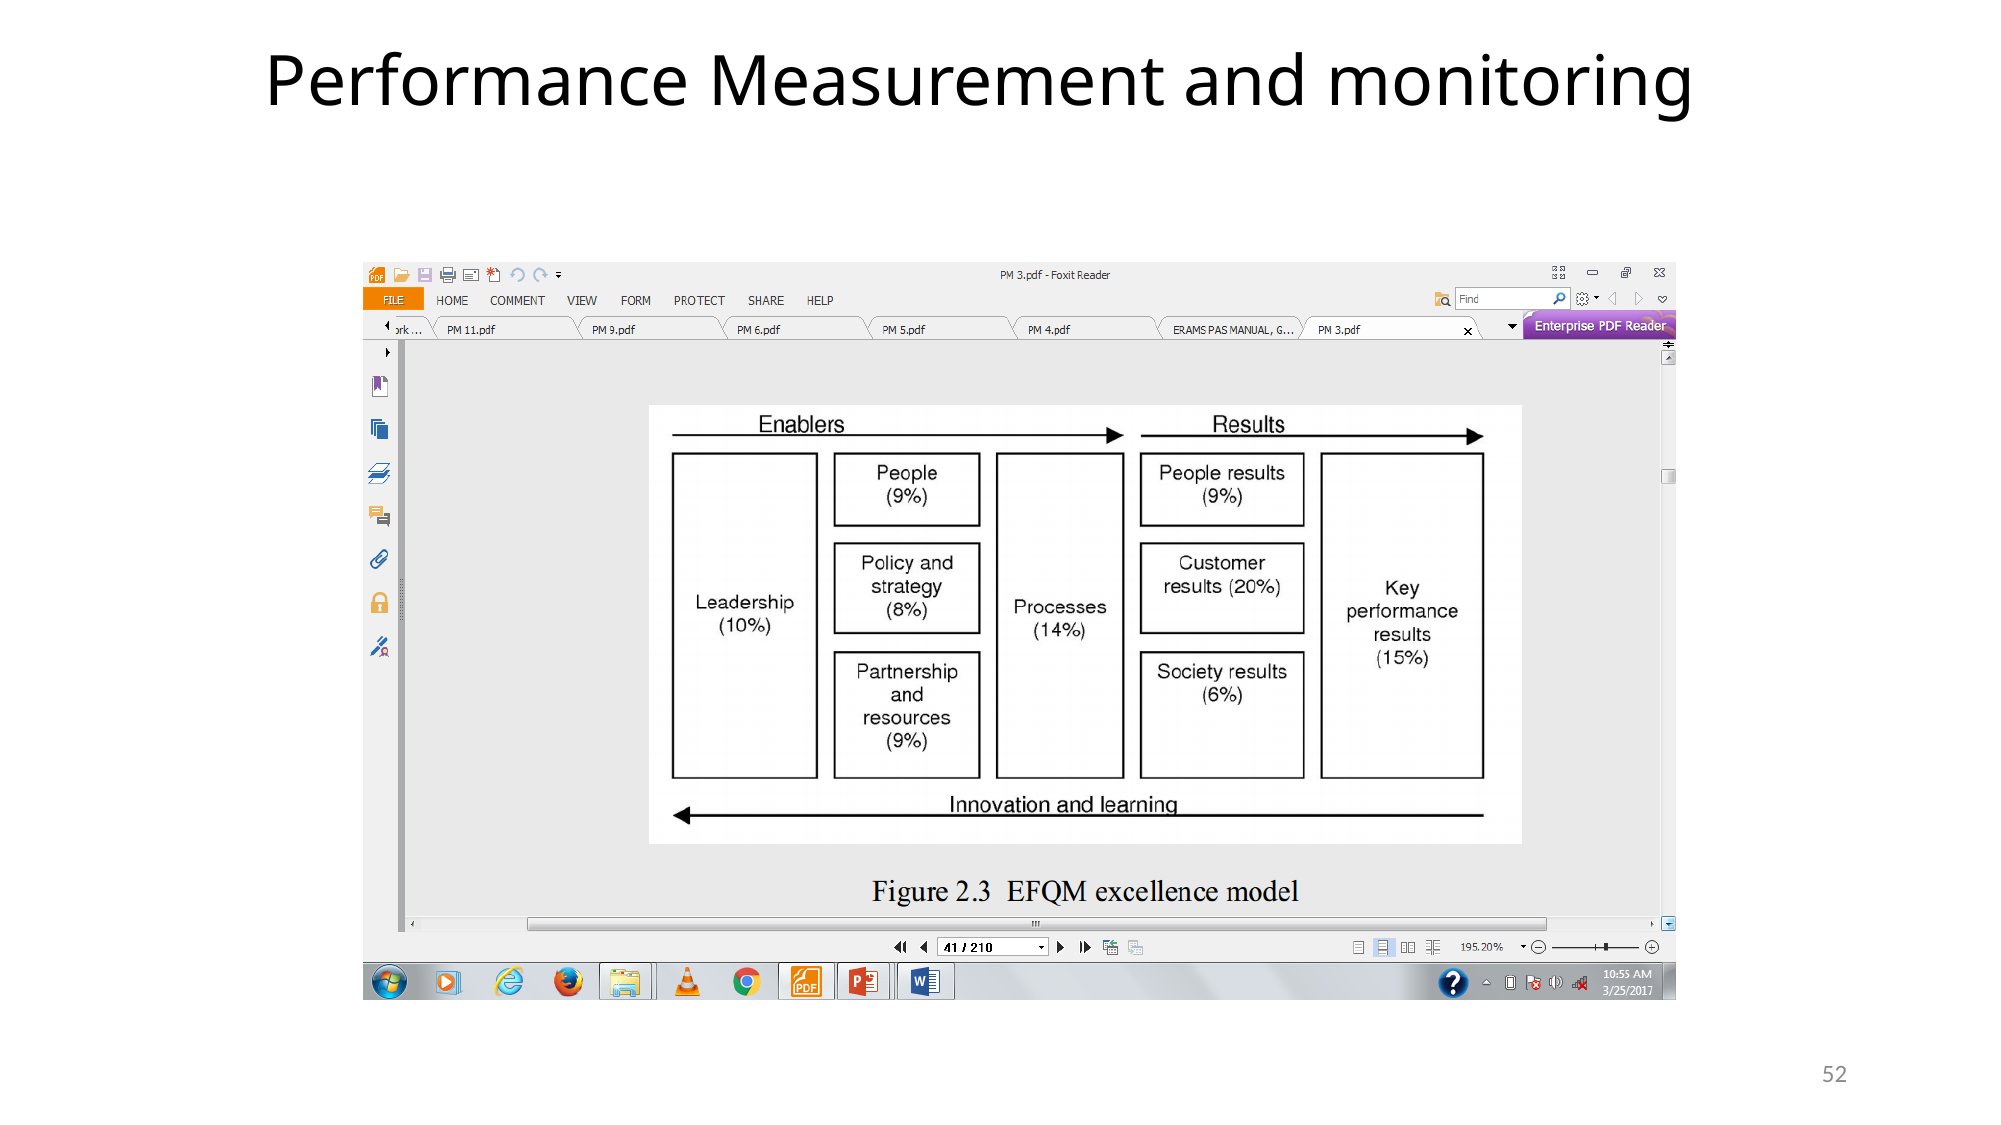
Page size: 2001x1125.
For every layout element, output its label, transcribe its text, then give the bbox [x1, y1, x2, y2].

title Performance Measurement and monitoring [249, 37, 1750, 129]
slide_number 52 [1412, 1042, 1863, 1103]
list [363, 262, 1676, 1000]
